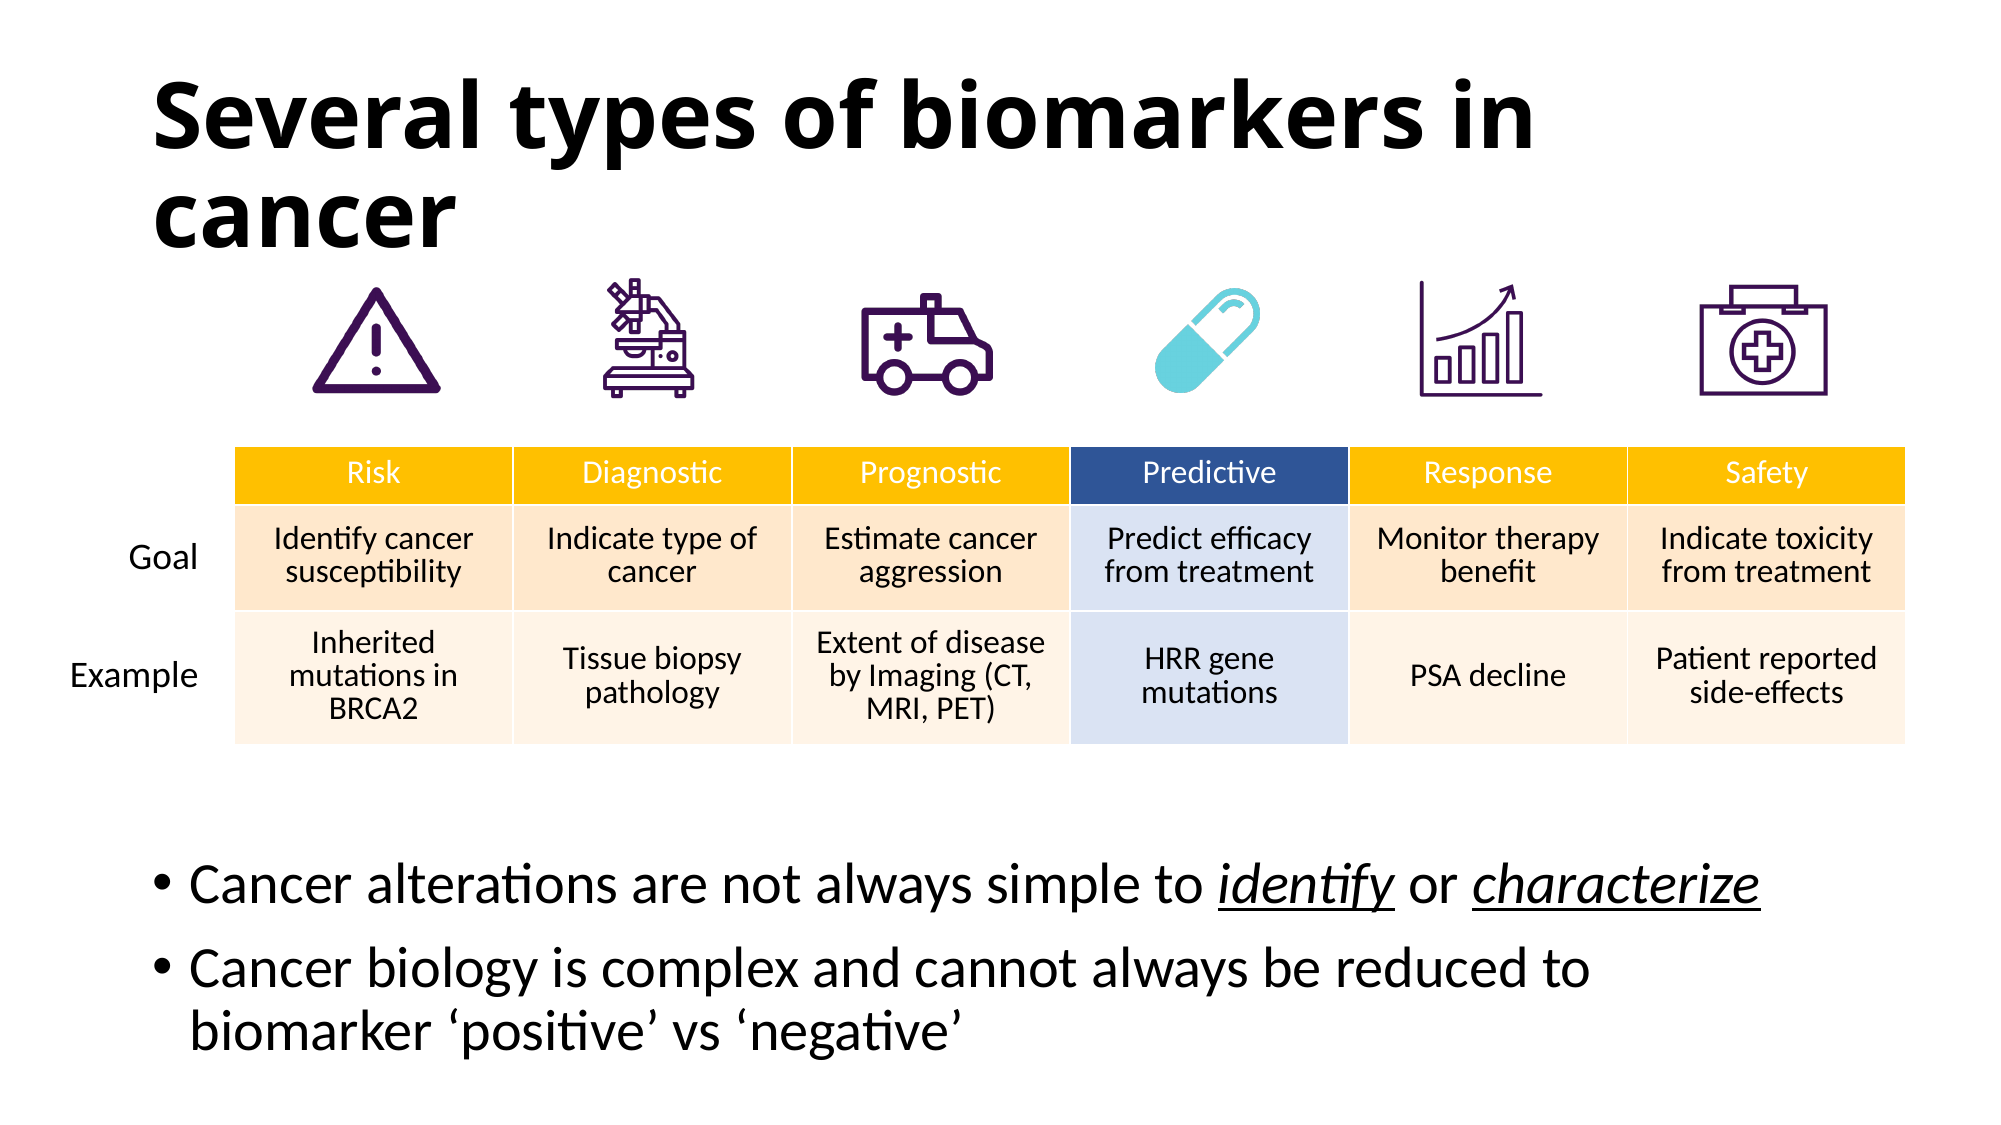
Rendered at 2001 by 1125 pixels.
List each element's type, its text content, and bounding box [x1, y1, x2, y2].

table_header Predictive [1071, 447, 1348, 504]
table_header Response [1350, 447, 1627, 504]
title Several types of biomarkers in cancer [137, 59, 1863, 278]
table_header Safety [1628, 447, 1905, 504]
table_cell Identify cancer susceptibility [235, 506, 512, 610]
picture [854, 278, 1000, 425]
text_box Example [10, 643, 214, 703]
list Cancer alterations are not always simple to identify or characterize Cancer biology is complex and cannot always be reduced to biomarker ‘positive’ vs ‘negative’ [137, 846, 1863, 1085]
picture [584, 274, 712, 402]
table_cell Indicate toxicity from treatment [1628, 506, 1905, 610]
table_cell Patient reported side-effects [1628, 612, 1905, 744]
table_header Prognostic [793, 447, 1069, 504]
table_cell HRR gene mutations [1071, 612, 1348, 744]
table_header Diagnostic [514, 447, 791, 504]
table_cell PSA decline [1350, 612, 1627, 744]
table_cell Tissue biopsy pathology [514, 612, 791, 744]
picture [1154, 288, 1260, 393]
table_cell Indicate type of cancer [514, 506, 791, 610]
table_cell Monitor therapy benefit [1350, 506, 1627, 610]
table_cell Extent of disease by Imaging (CT, MRI, PET) [793, 612, 1069, 744]
picture [1416, 273, 1546, 403]
picture [282, 246, 470, 434]
table_cell Estimate cancer aggression [793, 506, 1069, 610]
table_cell Predict efficacy from treatment [1071, 506, 1348, 610]
picture [1695, 271, 1832, 409]
table_header Risk [235, 447, 512, 504]
text_box Goal [10, 524, 214, 585]
table_cell Inherited mutations in BRCA2 [235, 612, 512, 744]
